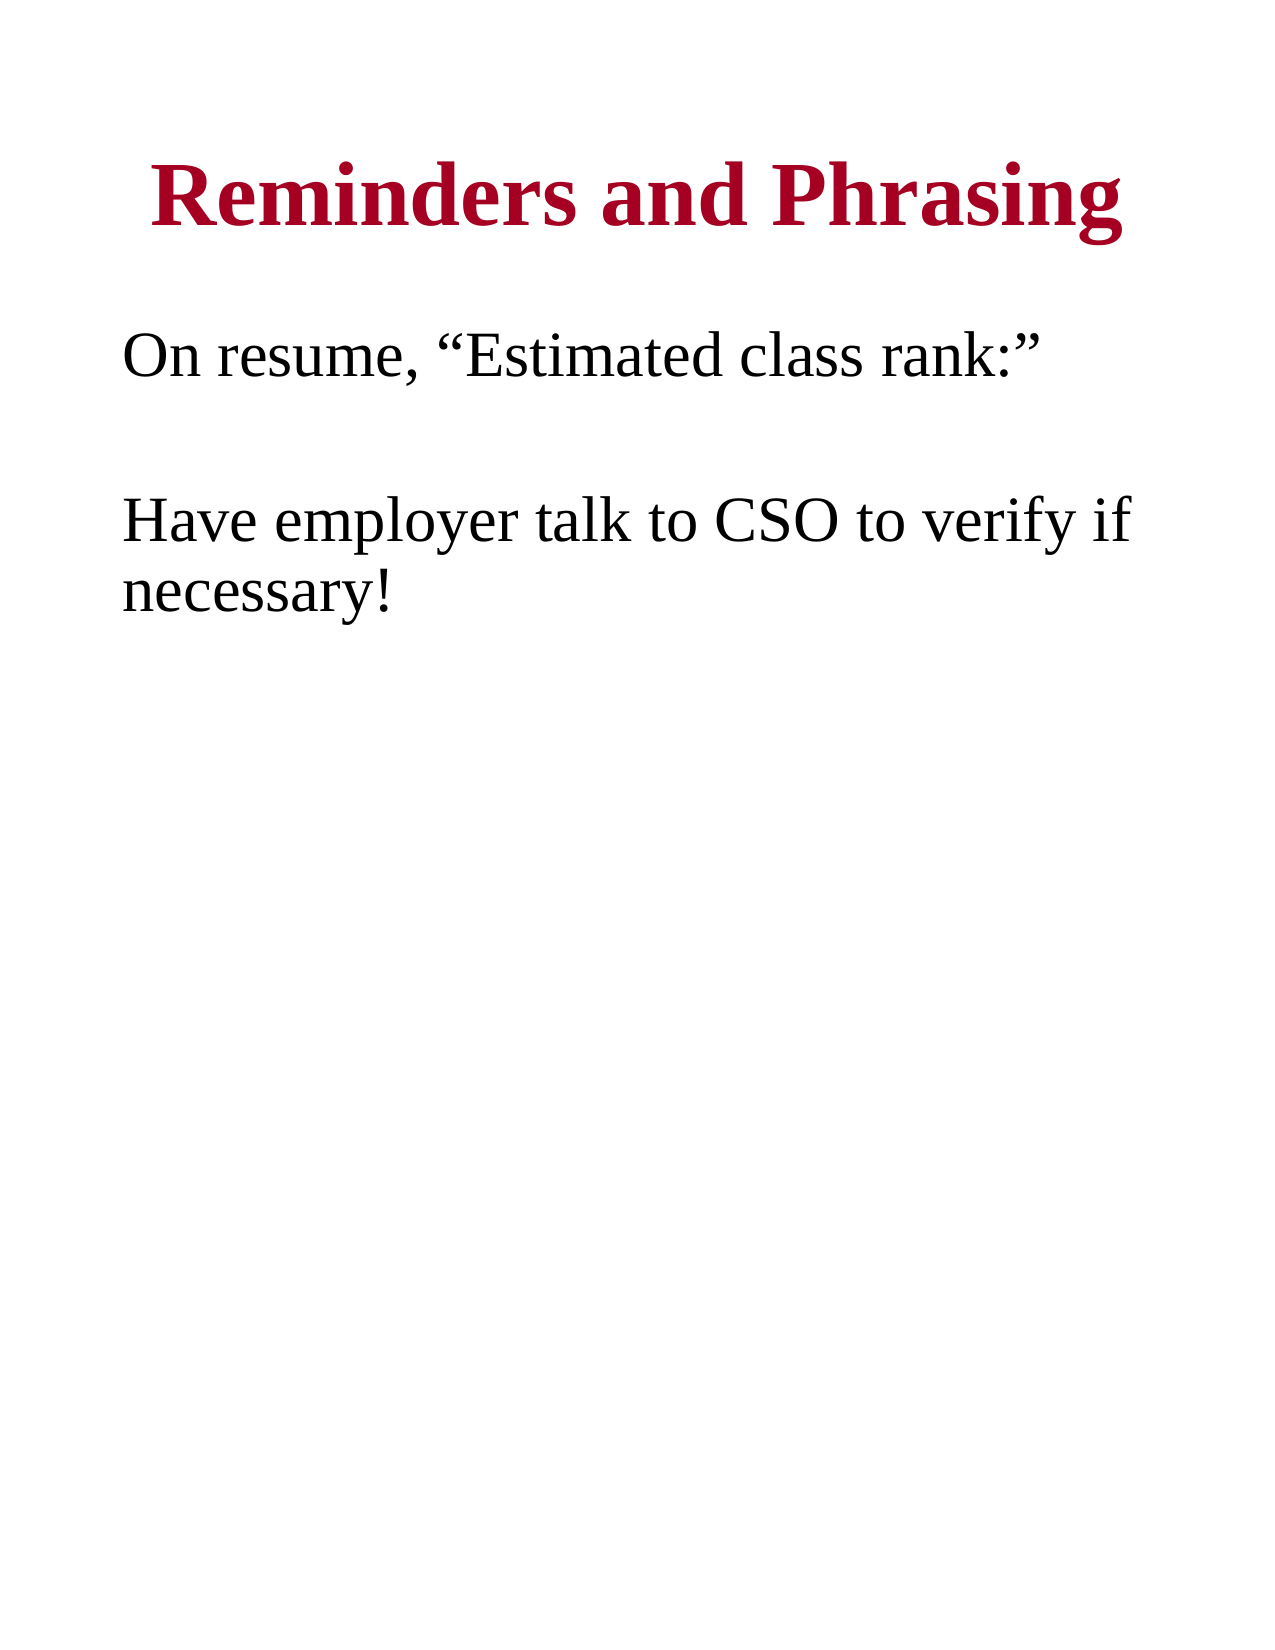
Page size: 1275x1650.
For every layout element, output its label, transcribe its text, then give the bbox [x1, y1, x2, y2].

title Reminders and Phrasing [95, 112, 1180, 267]
list On resume, “Estimated class rank:” Have employer talk to CSO to verify if necessary! [105, 312, 1191, 1286]
